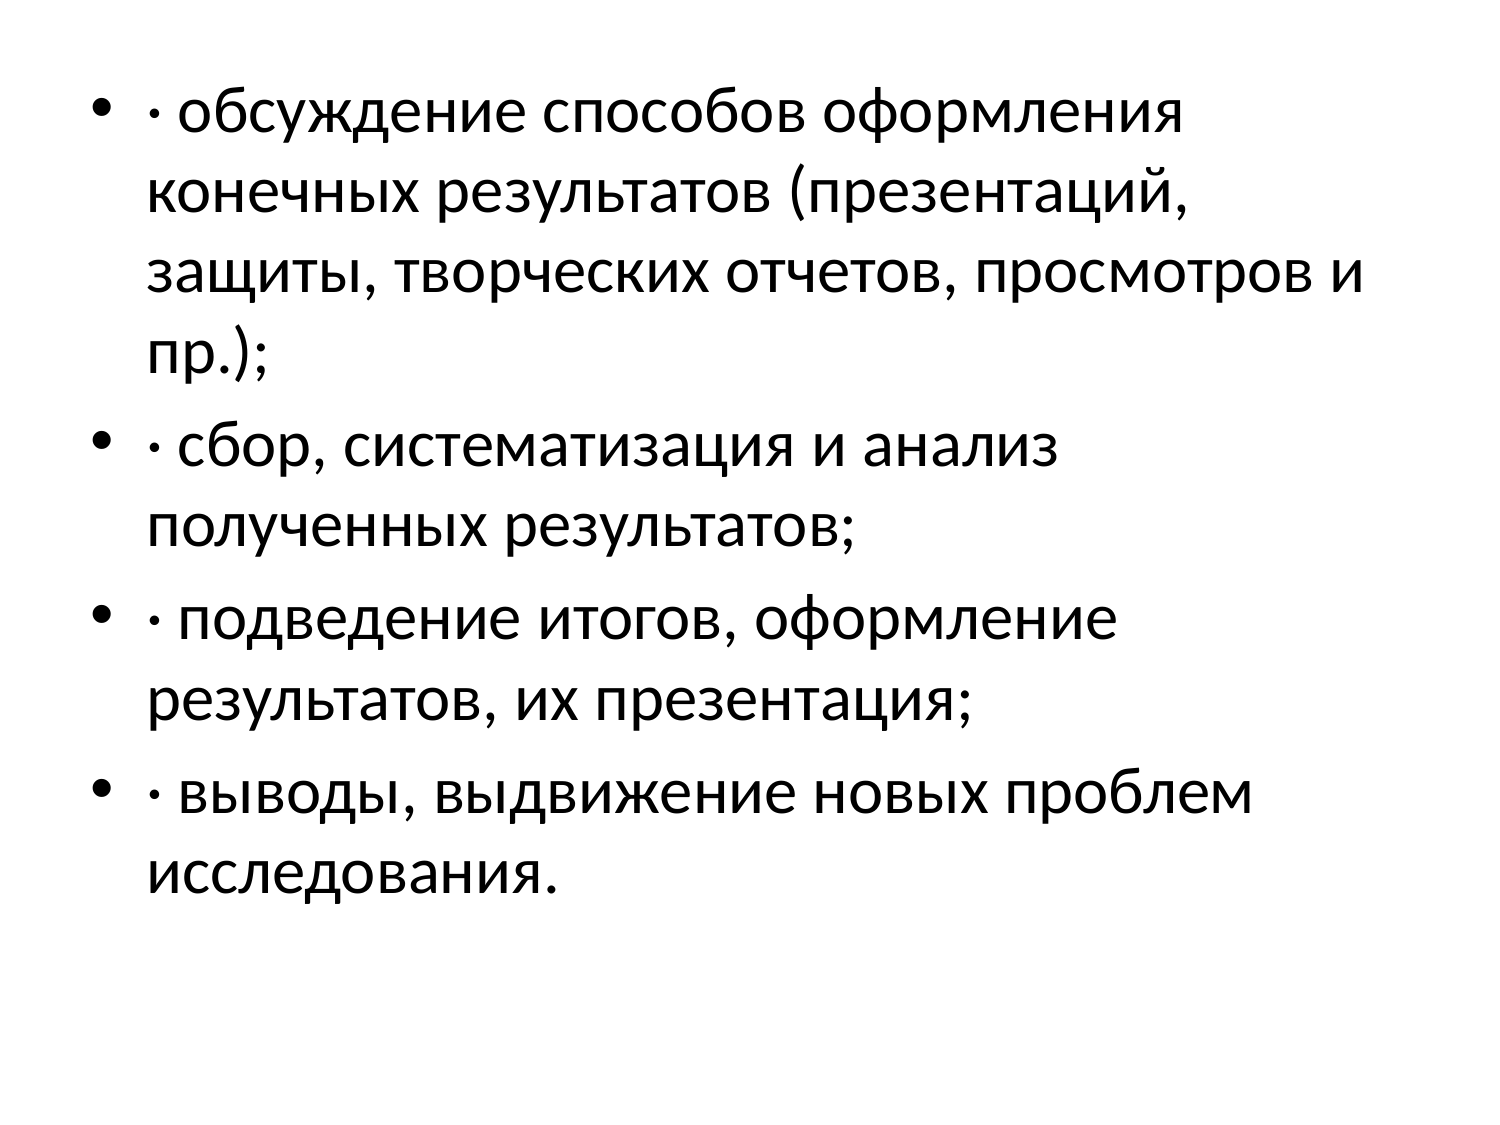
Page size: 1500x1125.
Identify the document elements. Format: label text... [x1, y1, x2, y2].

list · обсуждение способов оформления конечных результатов (презентаций, защиты, творческих отчетов, просмотров и пр.); · сбор, систематизация и анализ полученных результатов; · подведение итогов, оформление результатов, их презентация; · выводы, выдвижение новых проблем исследования. [75, 58, 1425, 1005]
